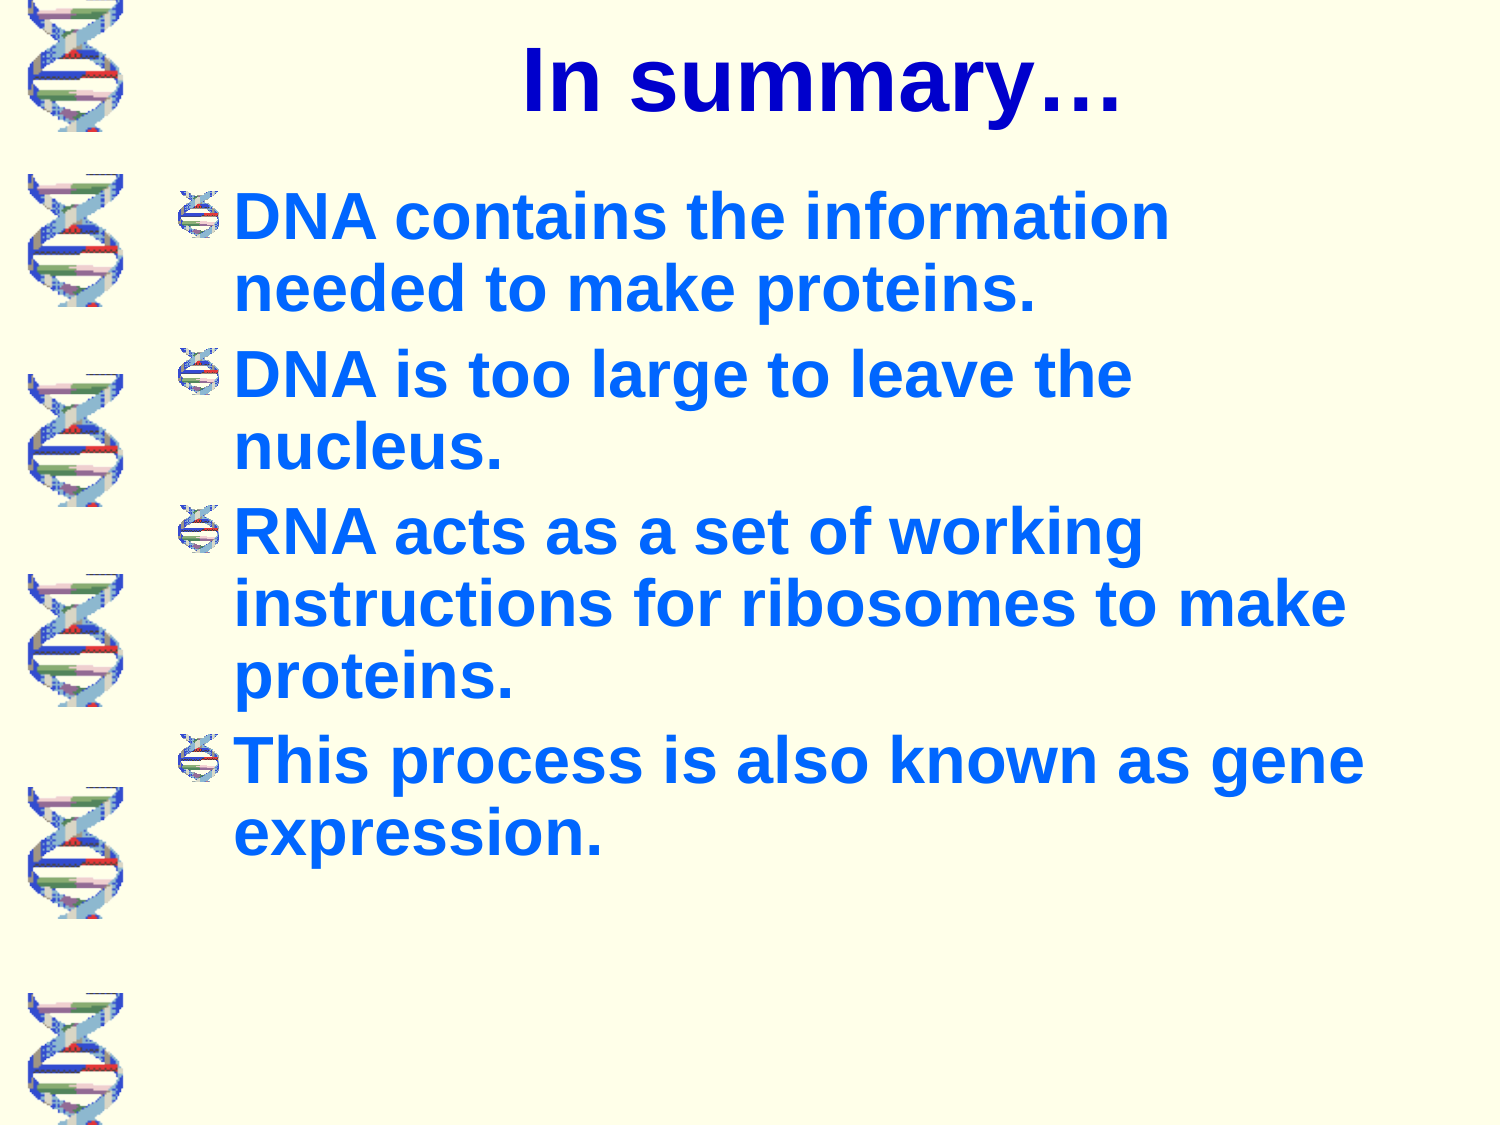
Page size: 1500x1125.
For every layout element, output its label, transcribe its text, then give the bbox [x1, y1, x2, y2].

picture [0, 0, 150, 132]
picture [0, 574, 150, 707]
picture [0, 993, 150, 1125]
title In summary… [149, 18, 1500, 132]
list DNA contains the information needed to make proteins. DNA is too large to leave the nucleus. RNA acts as a set of working instructions for ribosomes to make proteins. This process is also known as gene expression. [162, 174, 1388, 1026]
picture [177, 191, 219, 238]
picture [177, 734, 219, 782]
picture [0, 174, 150, 307]
picture [177, 505, 219, 553]
picture [0, 374, 150, 507]
picture [0, 787, 150, 919]
picture [177, 348, 219, 395]
